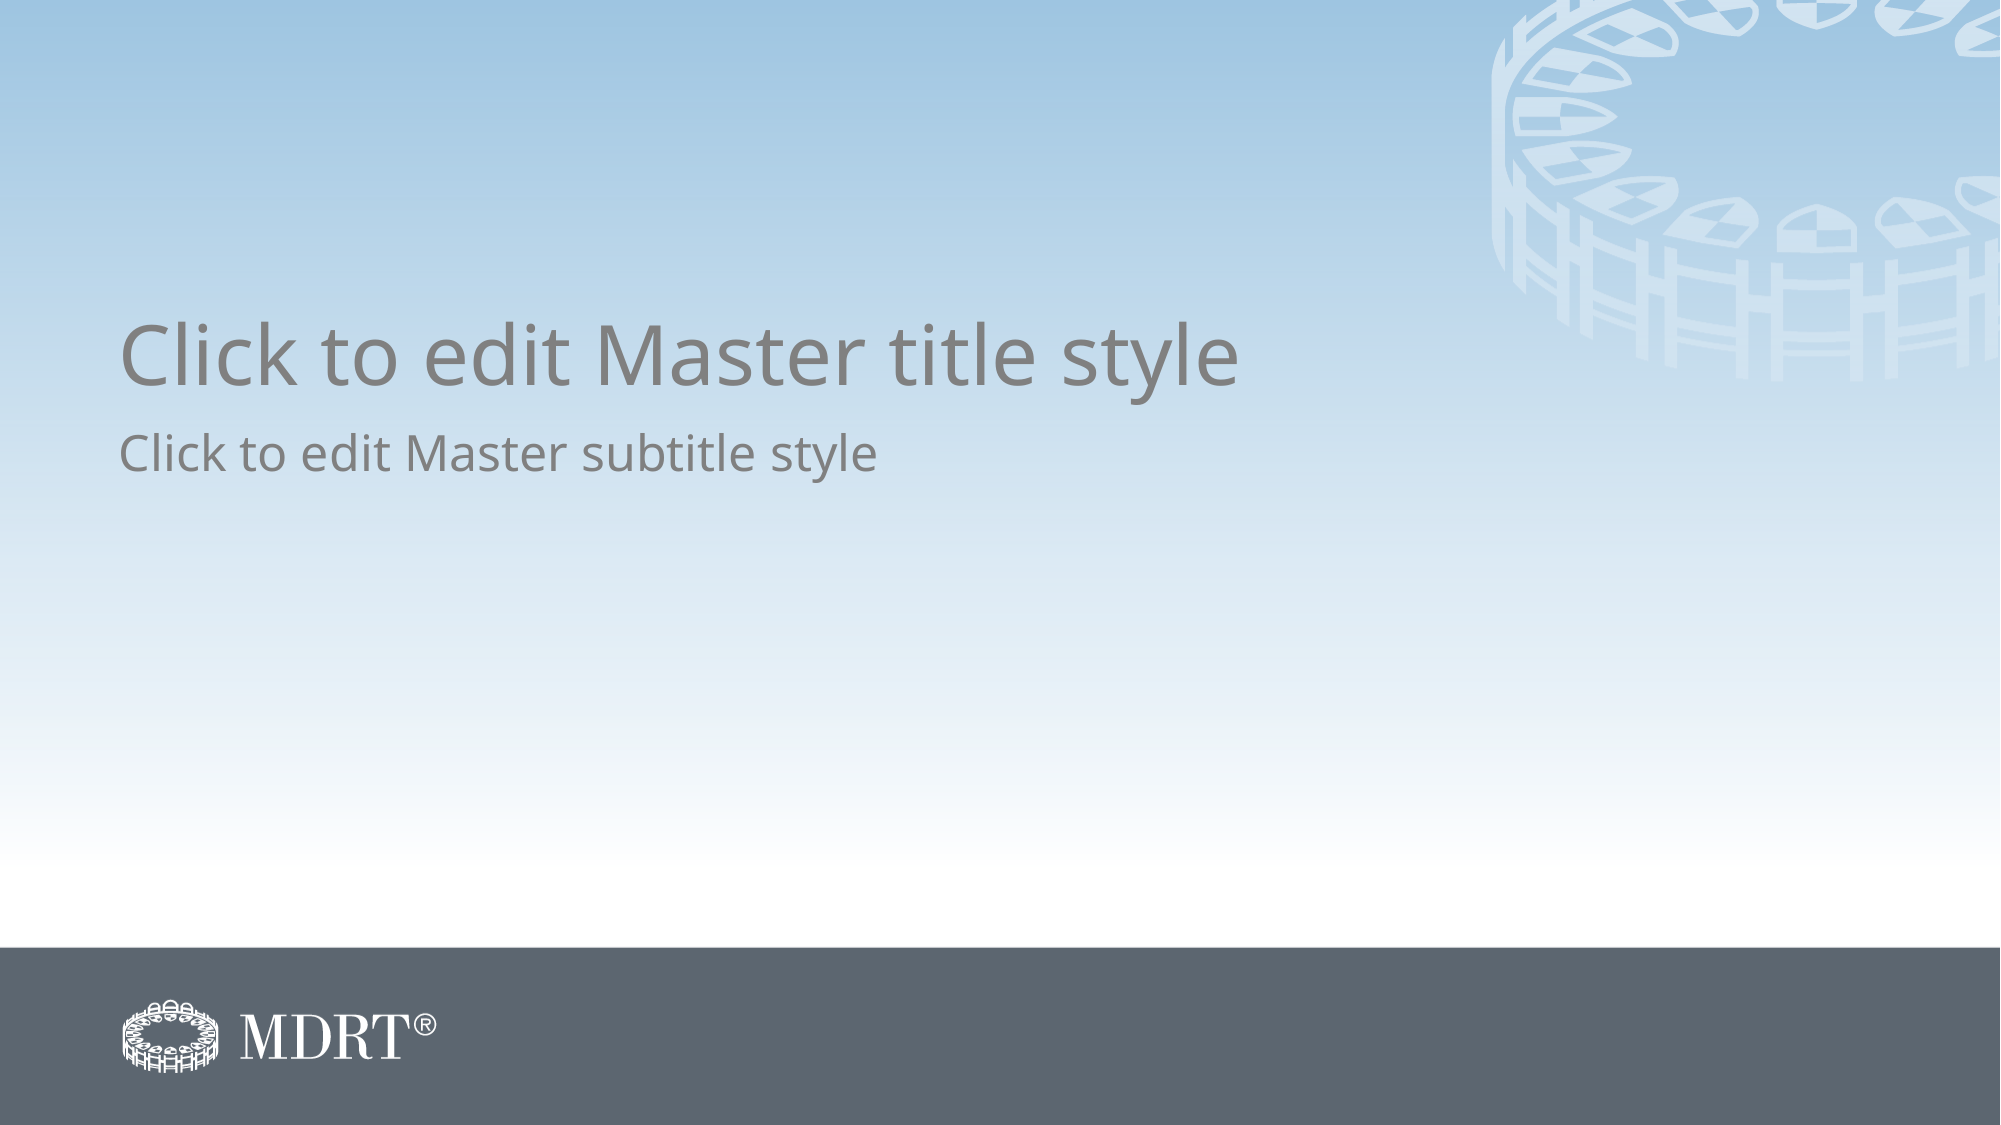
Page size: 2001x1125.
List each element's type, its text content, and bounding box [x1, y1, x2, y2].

picture [0, 869, 2000, 1125]
text_box Click to edit Master title style [103, 294, 1604, 414]
text_box Click to edit Master subtitle style [103, 421, 1604, 693]
